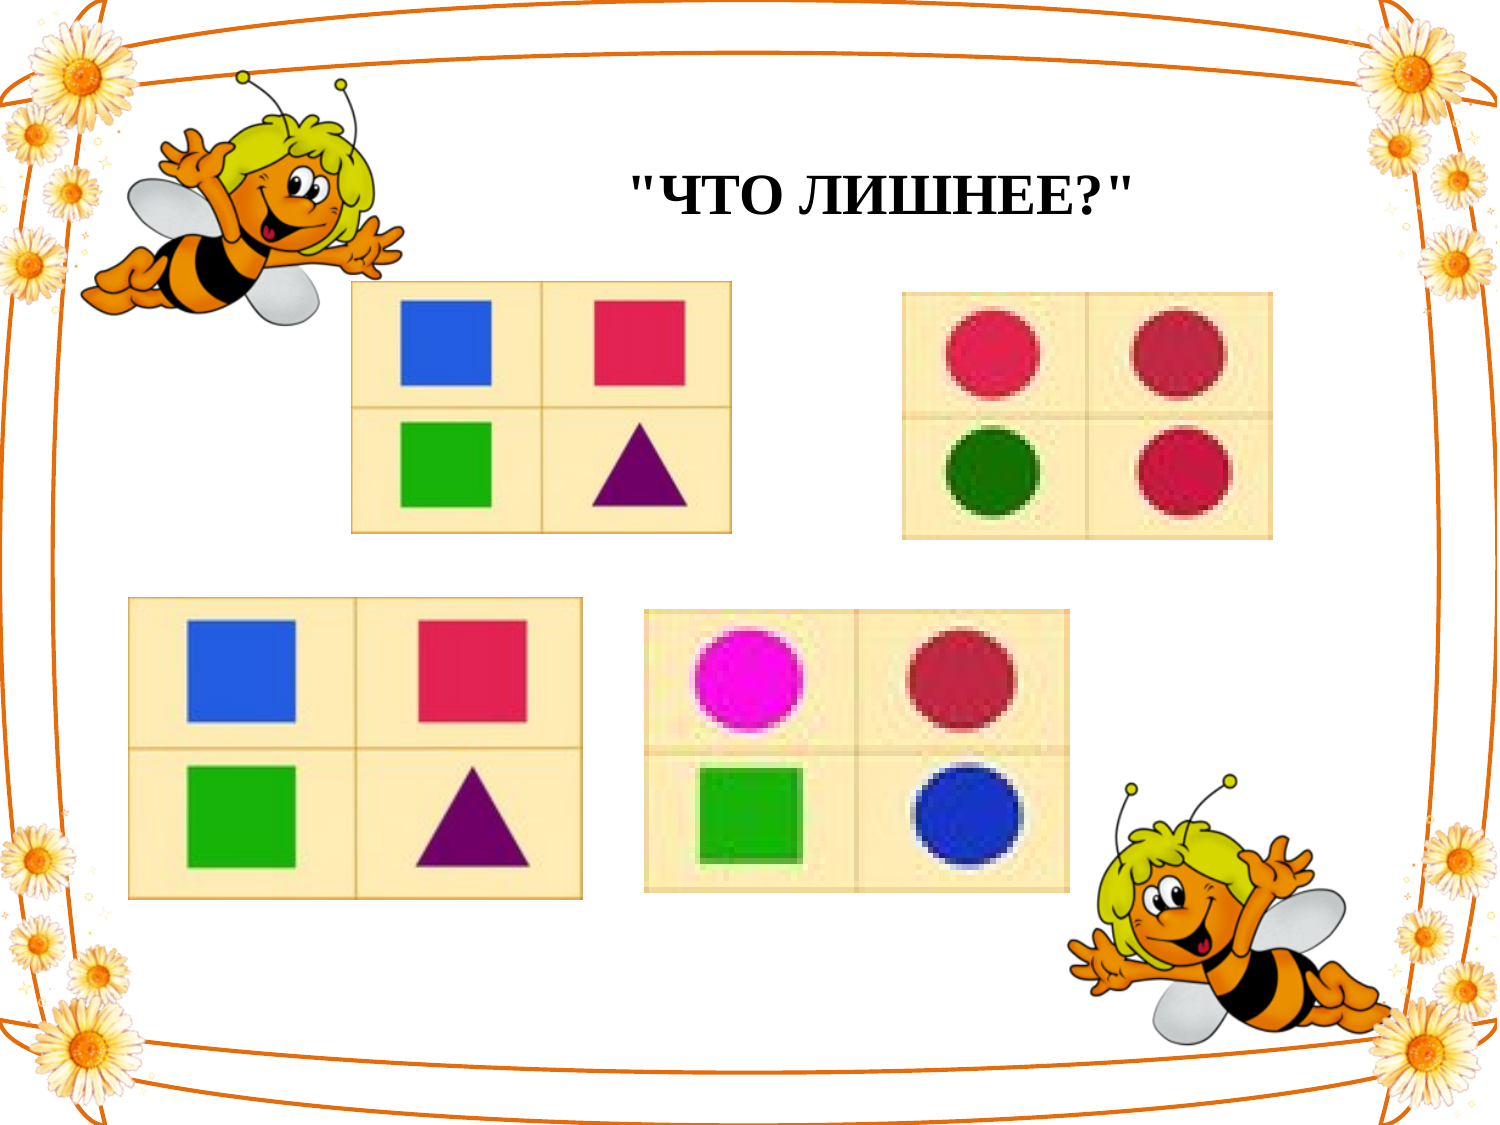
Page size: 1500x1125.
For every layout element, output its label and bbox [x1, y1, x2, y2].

picture [351, 280, 732, 535]
picture [644, 609, 1070, 893]
picture [128, 597, 583, 900]
text_box [0, 0, 1498, 1125]
picture [902, 292, 1273, 540]
